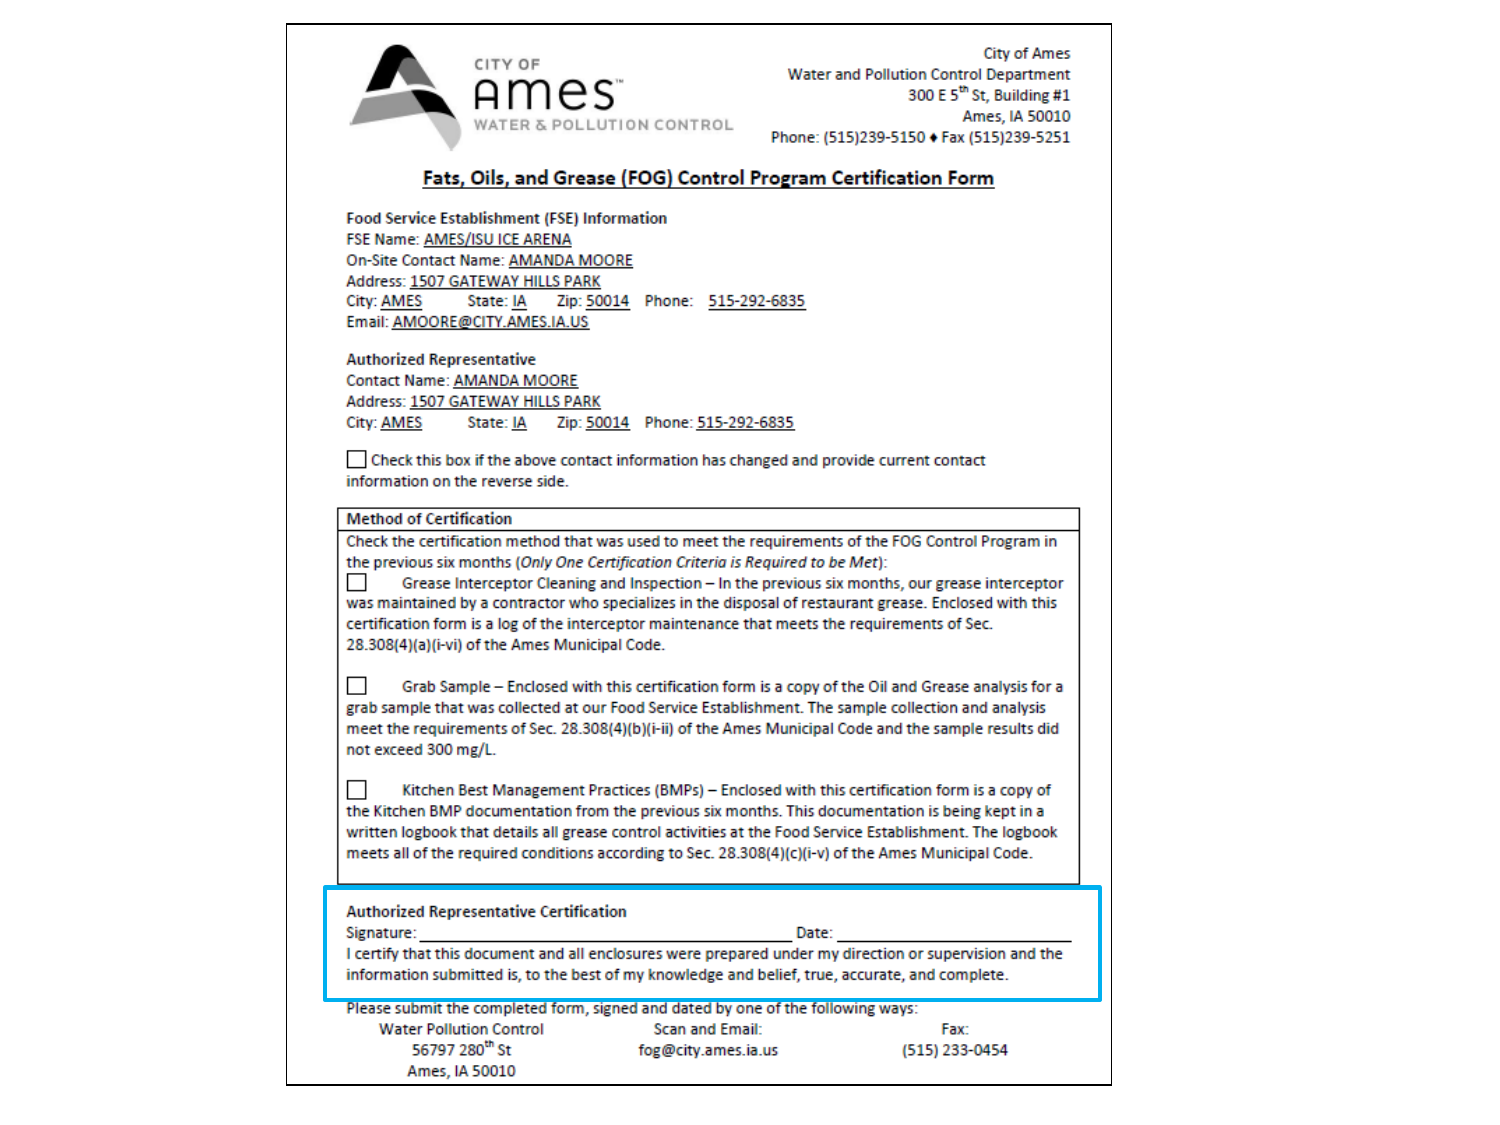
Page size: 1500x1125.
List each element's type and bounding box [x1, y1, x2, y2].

picture [287, 24, 1112, 1085]
